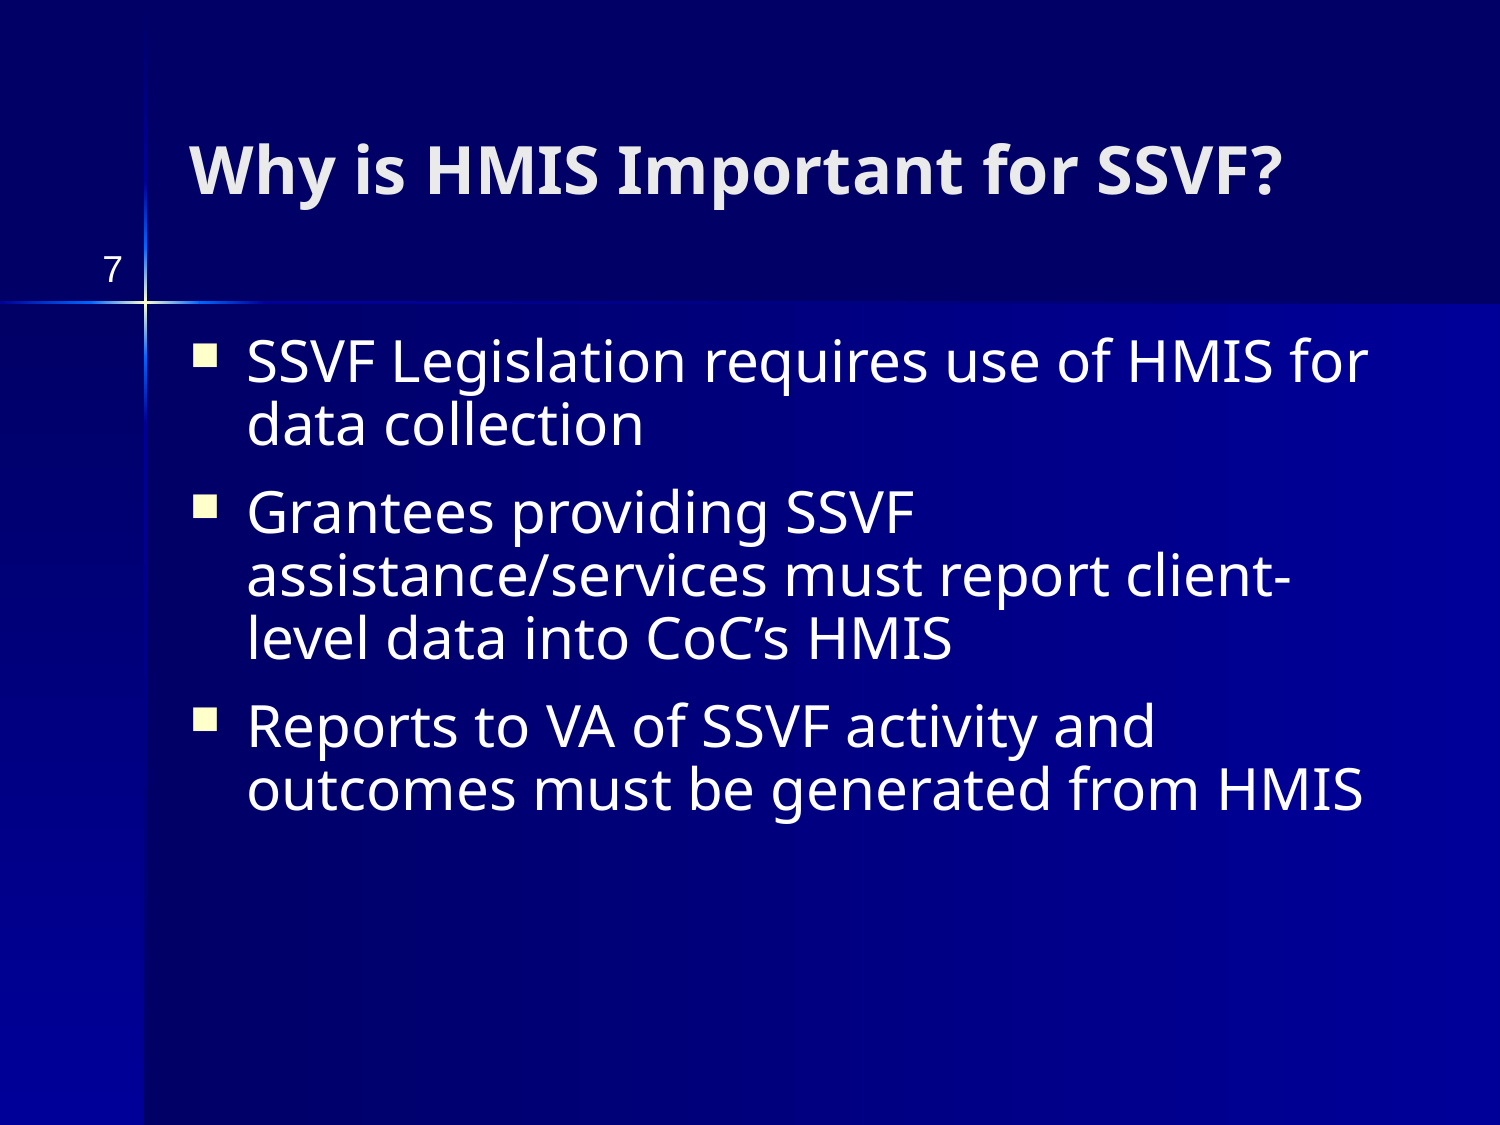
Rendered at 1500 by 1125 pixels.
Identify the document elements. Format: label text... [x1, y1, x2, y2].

text_box 7 [87, 237, 148, 298]
list SSVF Legislation requires use of HMIS for data collection Grantees providing SSVF assistance/services must report client-level data into CoC’s HMIS Reports to VA of SSVF activity and outcomes must be generated from HMIS [174, 324, 1413, 1000]
title Why is HMIS Important for SSVF? [174, 50, 1413, 285]
